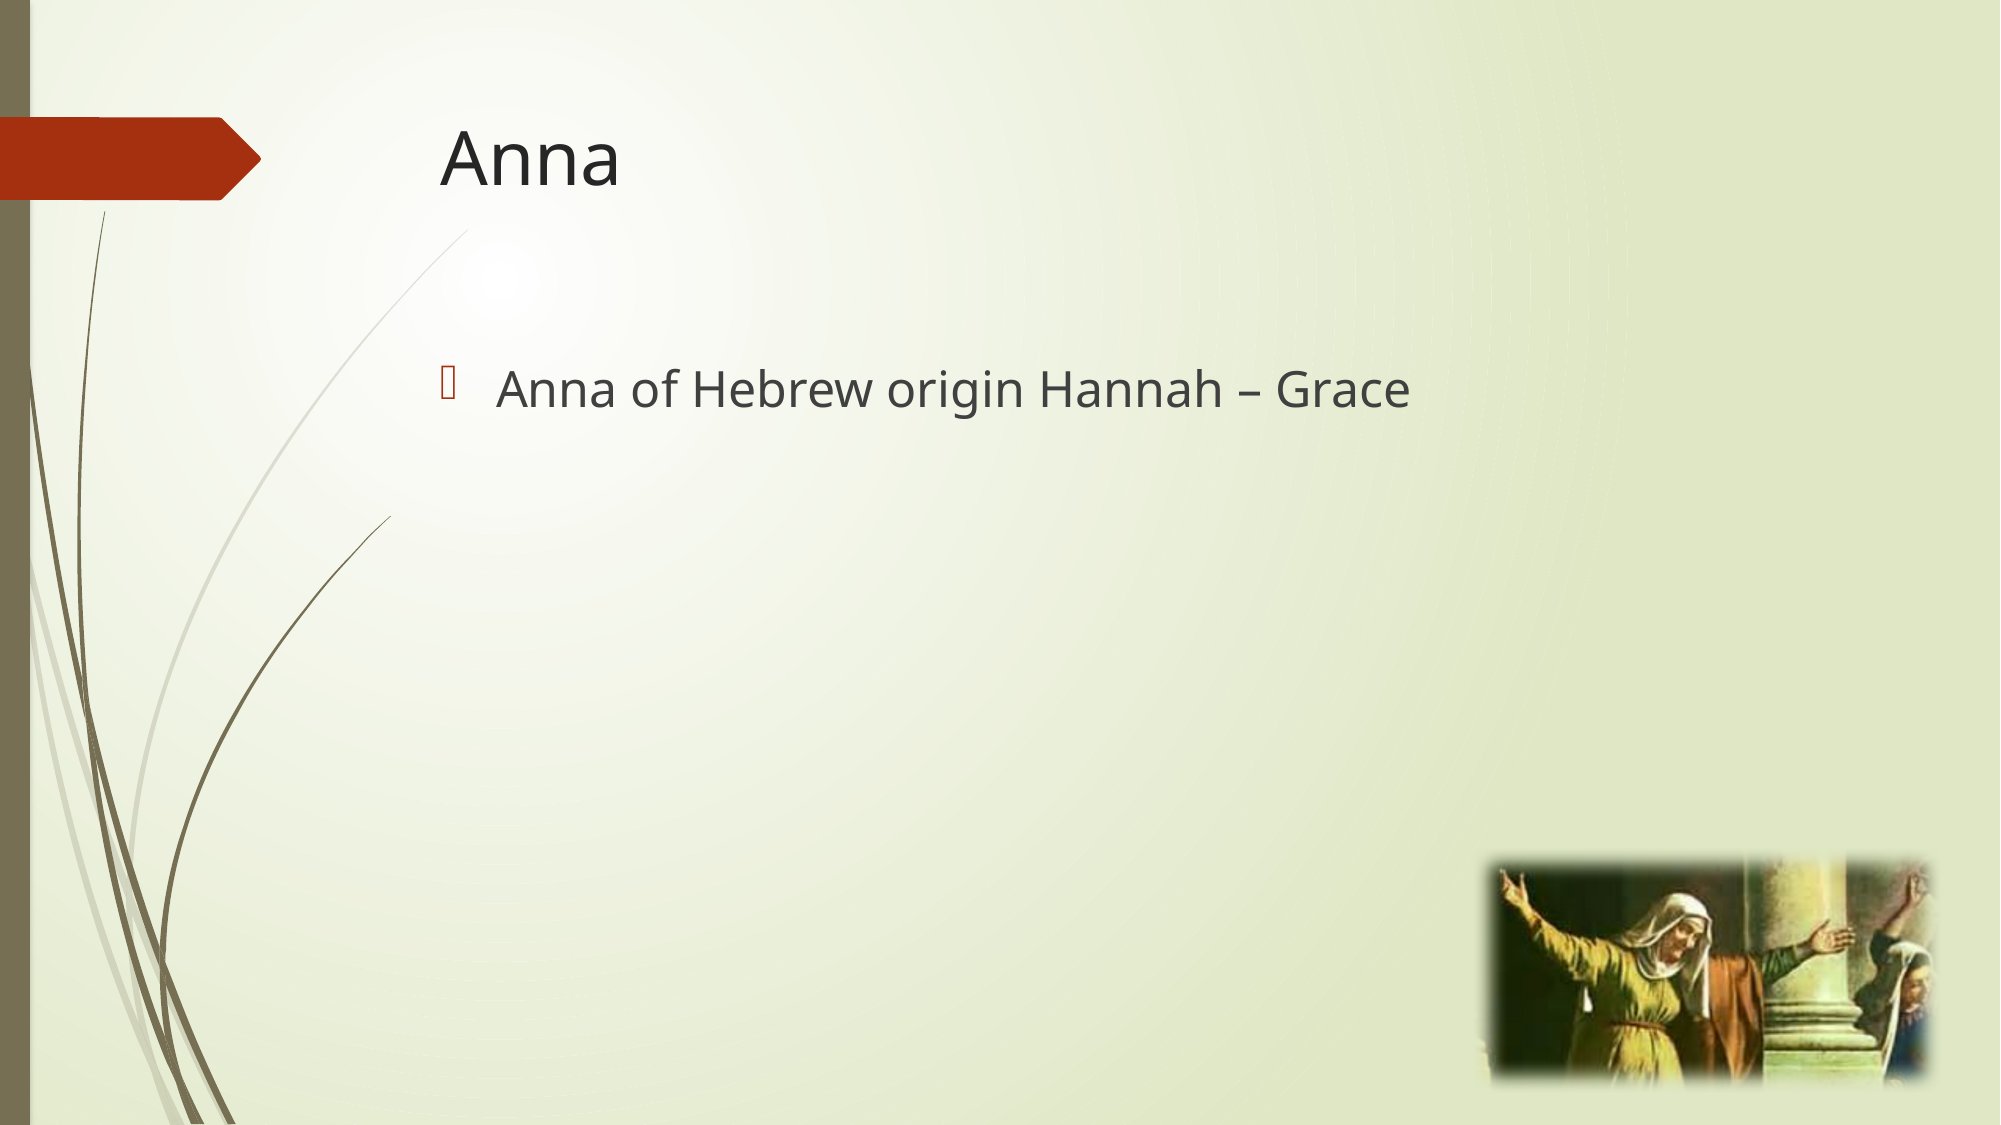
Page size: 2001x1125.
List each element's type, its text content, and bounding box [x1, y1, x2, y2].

picture [1472, 845, 1942, 1094]
title Anna [425, 102, 1888, 313]
list Anna of Hebrew origin Hannah – Grace [424, 350, 1888, 970]
